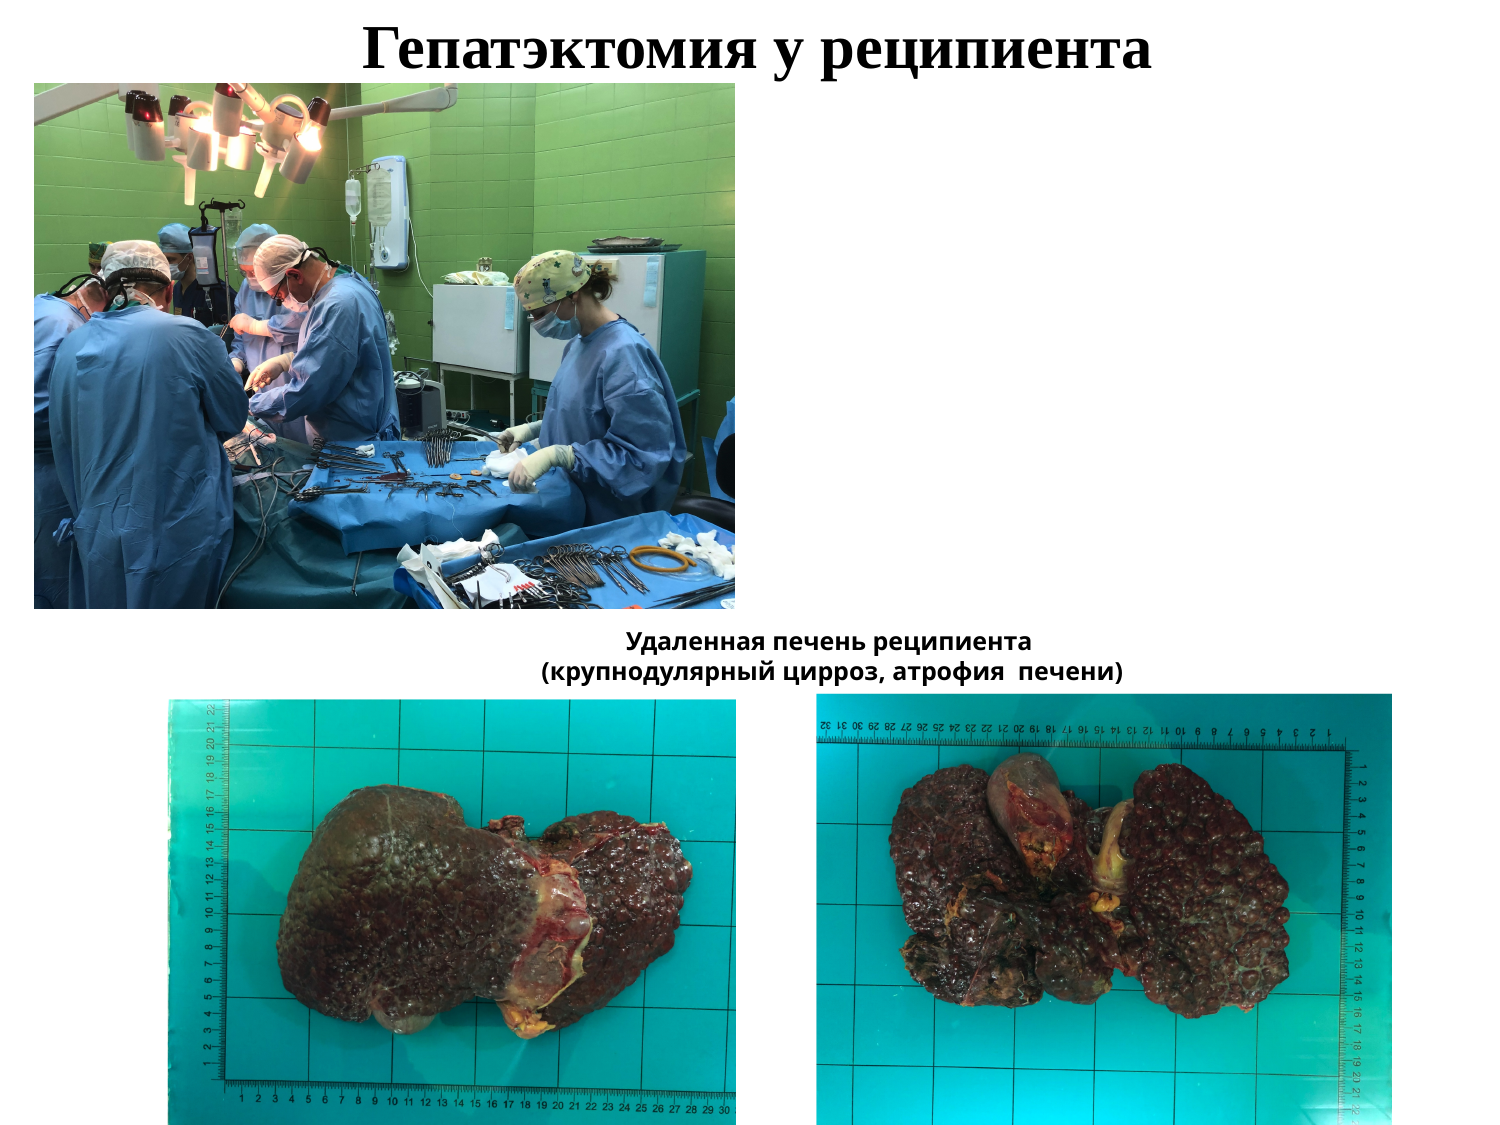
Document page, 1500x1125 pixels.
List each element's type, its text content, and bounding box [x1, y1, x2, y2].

text_box Удаленная печень реципиента (крупнодулярный цирроз, атрофия печени) [526, 618, 1139, 693]
picture [817, 621, 1391, 1125]
picture [168, 628, 735, 1125]
picture [34, 83, 735, 610]
text_box Гепатэктомия у реципиента [47, 0, 1470, 87]
